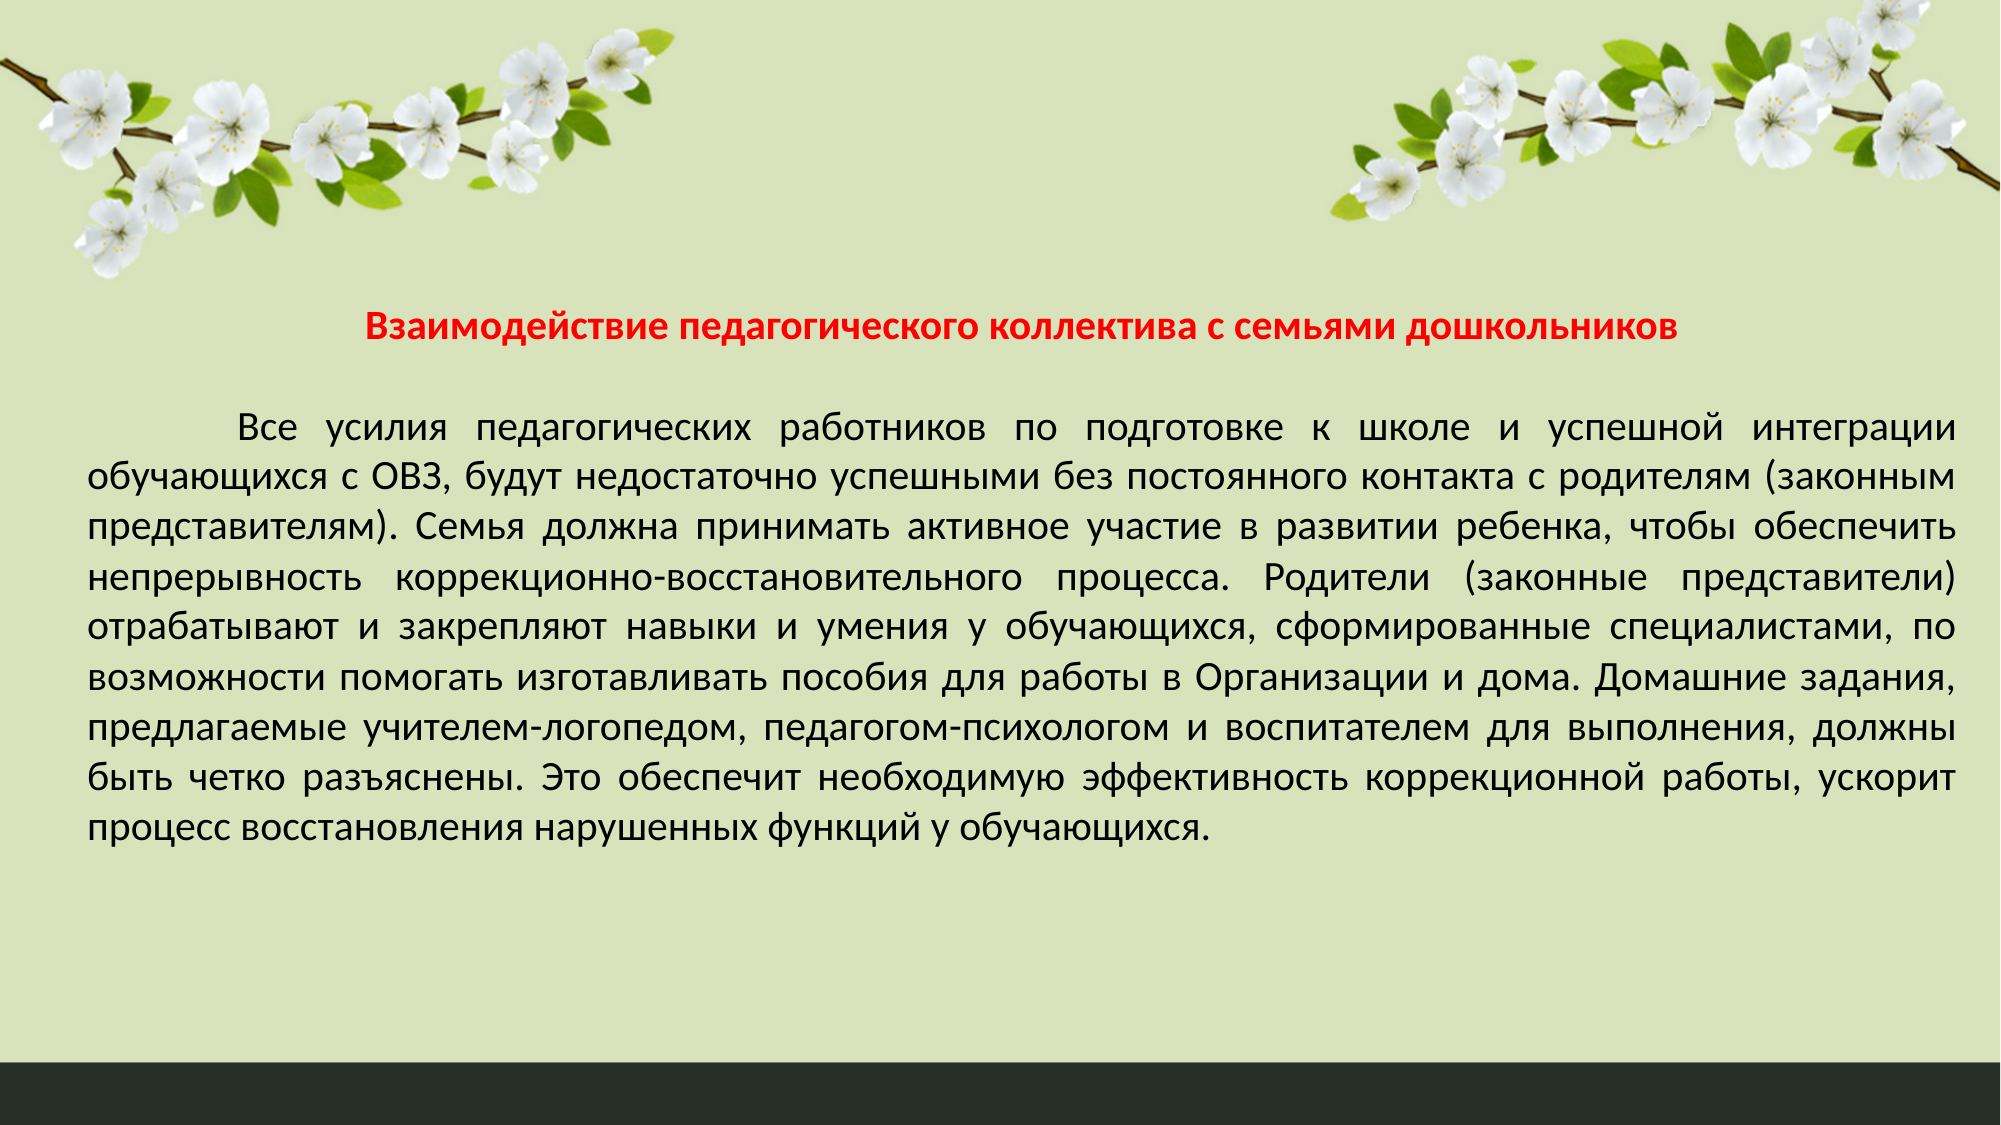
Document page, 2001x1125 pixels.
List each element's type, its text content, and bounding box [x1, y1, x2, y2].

picture [0, 0, 2001, 1125]
text_box Взаимодействие педагогического коллектива с семьями дошкольников Все усилия педагогических работников по подготовке к школе и успешной интеграции обучающихся с ОВЗ, будут недостаточно успешными без постоянного контакта с родителям (законным представителям). Семья должна принимать активное участие в развитии ребенка, чтобы обеспечить непрерывность коррекционно-восстановительного процесса. Родители (законные представители) отрабатывают и закрепляют навыки и умения у обучающихся, сформированные специалистами, по возможности помогать изготавливать пособия для работы в Организации и дома. Домашние задания, предлагаемые учителем-логопедом, педагогом-психологом и воспитателем для выполнения, должны быть четко разъяснены. Это обеспечит необходимую эффективность коррекционной работы, ускорит процесс восстановления нарушенных функций у обучающихся. [72, 290, 1972, 891]
